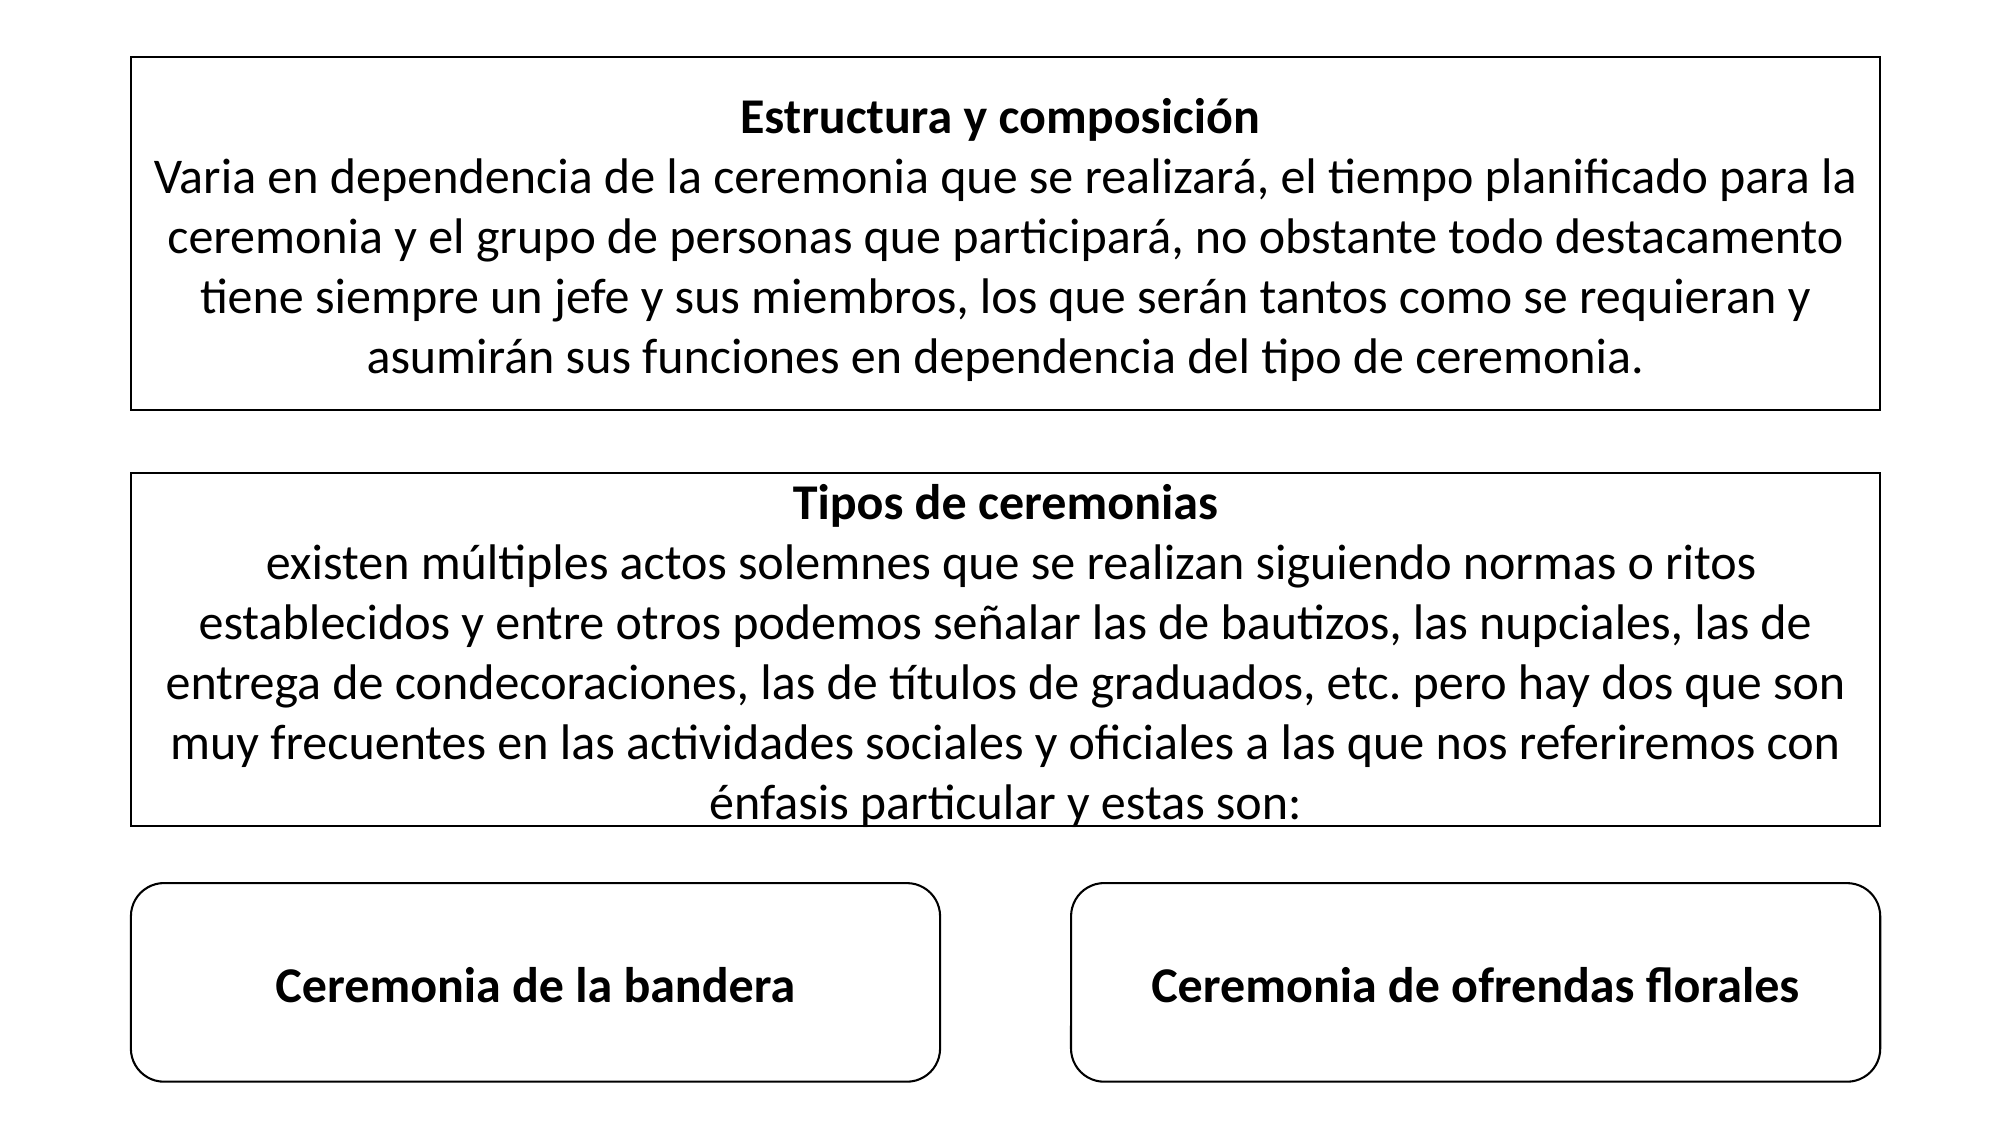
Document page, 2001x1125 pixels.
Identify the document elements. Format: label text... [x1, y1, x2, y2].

text_box Ceremonia de la bandera [129, 882, 942, 1083]
text_box Estructura y composición Varia en dependencia de la ceremonia que se realizará, el tiempo planificado para la ceremonia y el grupo de personas que participará, no obstante todo destacamento tiene siempre un jefe y sus miembros, los que serán tantos como se requieran y asumirán sus funciones en dependencia del tipo de ceremonia. [130, 56, 1881, 411]
text_box Ceremonia de ofrendas florales [1069, 882, 1882, 1083]
text_box Tipos de ceremonias existen múltiples actos solemnes que se realizan siguiendo normas o ritos establecidos y entre otros podemos señalar las de bautizos, las nupciales, las de entrega de condecoraciones, las de títulos de graduados, etc. pero hay dos que son muy frecuentes en las actividades sociales y oficiales a las que nos referiremos con énfasis particular y estas son: [130, 472, 1881, 827]
